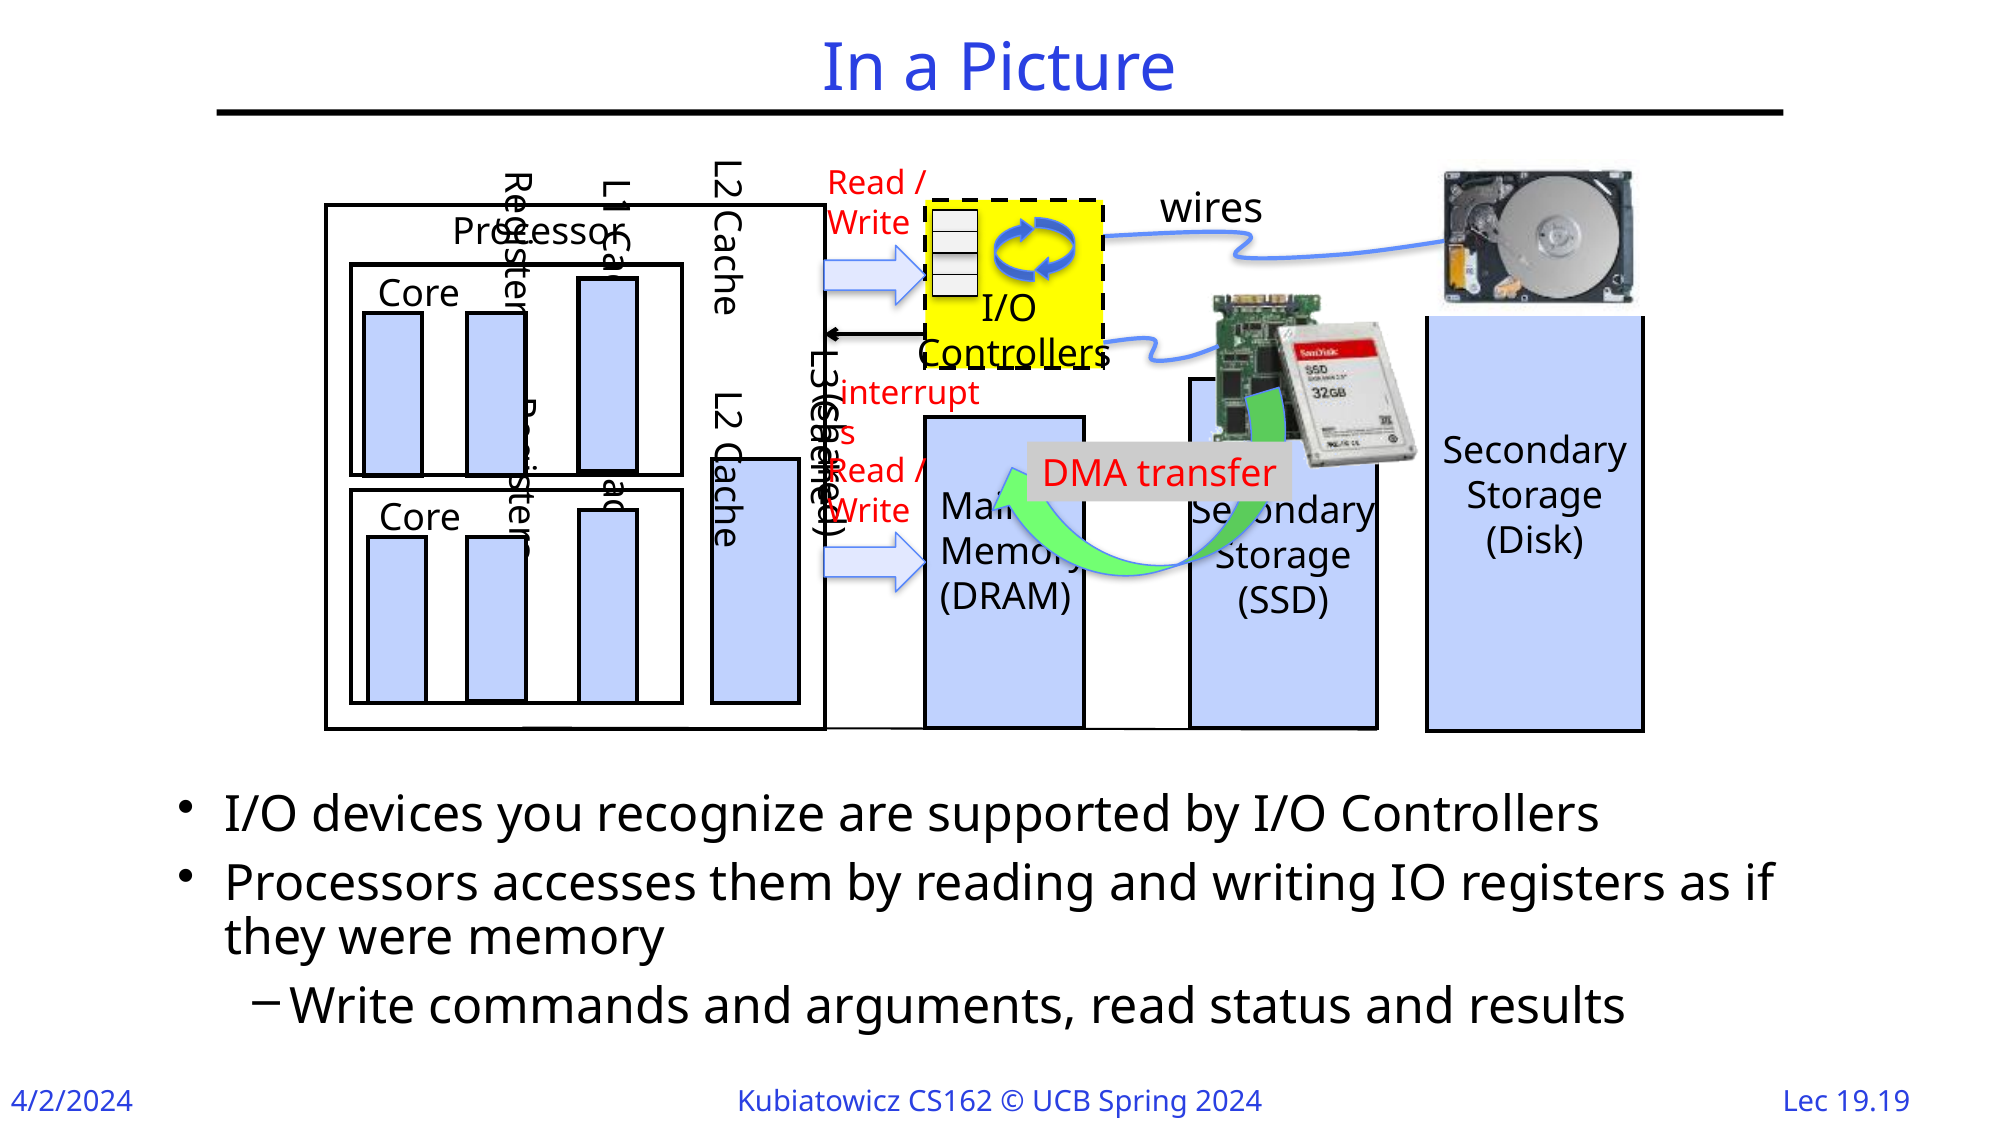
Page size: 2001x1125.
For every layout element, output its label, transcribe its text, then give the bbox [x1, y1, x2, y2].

title In a Picture [216, 24, 1784, 113]
text_box L2 Cache [579, 510, 638, 703]
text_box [991, 429, 1307, 572]
text_box Main Memory (DRAM) [925, 428, 1084, 728]
text_box Registers [363, 313, 423, 476]
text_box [812, 153, 1104, 420]
text_box L1 Cache [467, 313, 526, 476]
list I/O devices you recognize are supported by I/O Controllers Processors accesses them by reading and writing IO registers as if they were memory Write commands and arguments, read status and results [162, 781, 1838, 993]
text_box L1 Cache [467, 537, 526, 702]
text_box [823, 537, 926, 593]
text_box L2 Cache [578, 278, 637, 472]
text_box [1089, 159, 1665, 732]
text_box Read / Write [812, 441, 947, 537]
text_box [325, 205, 825, 729]
text_box Processor [437, 199, 641, 260]
